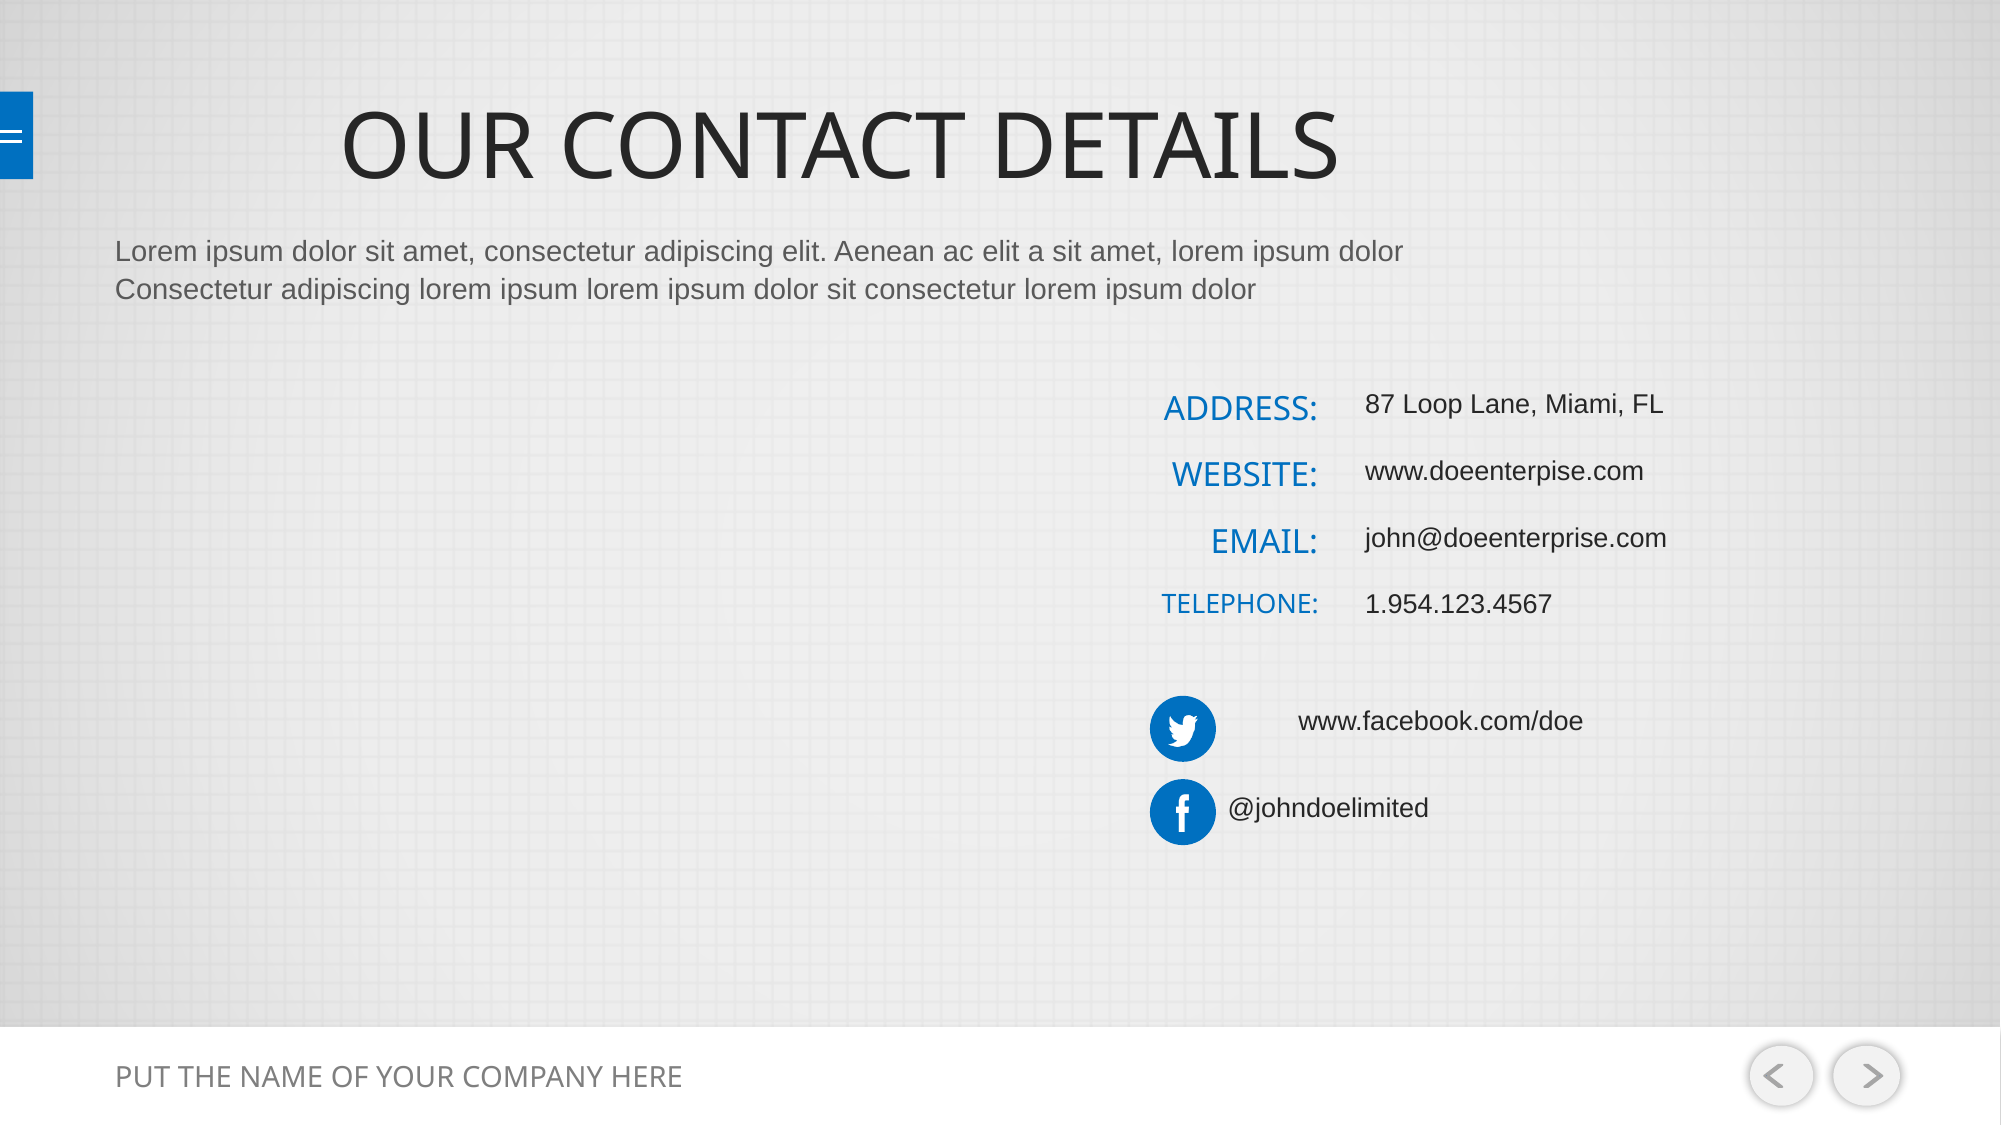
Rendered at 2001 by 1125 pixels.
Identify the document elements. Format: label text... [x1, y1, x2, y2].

list john@doeenterprise.com [1350, 512, 1884, 579]
list 87 Loop Lane, Miami, FL [1350, 379, 1884, 445]
list Lorem ipsum dolor sit amet, consectetur adipiscing elit. Aenean ac elit a sit amet, lorem ipsum dolor Consectetur adipiscing lorem ipsum lorem ipsum dolor sit consectetur lorem ipsum dolor [99, 220, 1867, 296]
text_box [1209, 705, 1219, 752]
title OUR CONTACT DETAILS [324, 95, 1575, 189]
list www.facebook.com/doe [1283, 695, 1884, 763]
footer PUT THE NAME OF YOUR COMPANY HERE [99, 1045, 1550, 1110]
list www.doeenterpise.com [1350, 445, 1884, 512]
list @johndoelimited [1212, 783, 1663, 850]
text_box [1147, 693, 1203, 753]
list 1.954.123.4567 [1350, 579, 1884, 646]
list TELEPHONE: [1116, 579, 1334, 646]
list ADDRESS: [1116, 379, 1334, 445]
picture [0, 0, 2000, 1026]
list WEBSITE: [1116, 445, 1334, 512]
text_box [1147, 777, 1219, 839]
list EMAIL: [1116, 512, 1334, 579]
